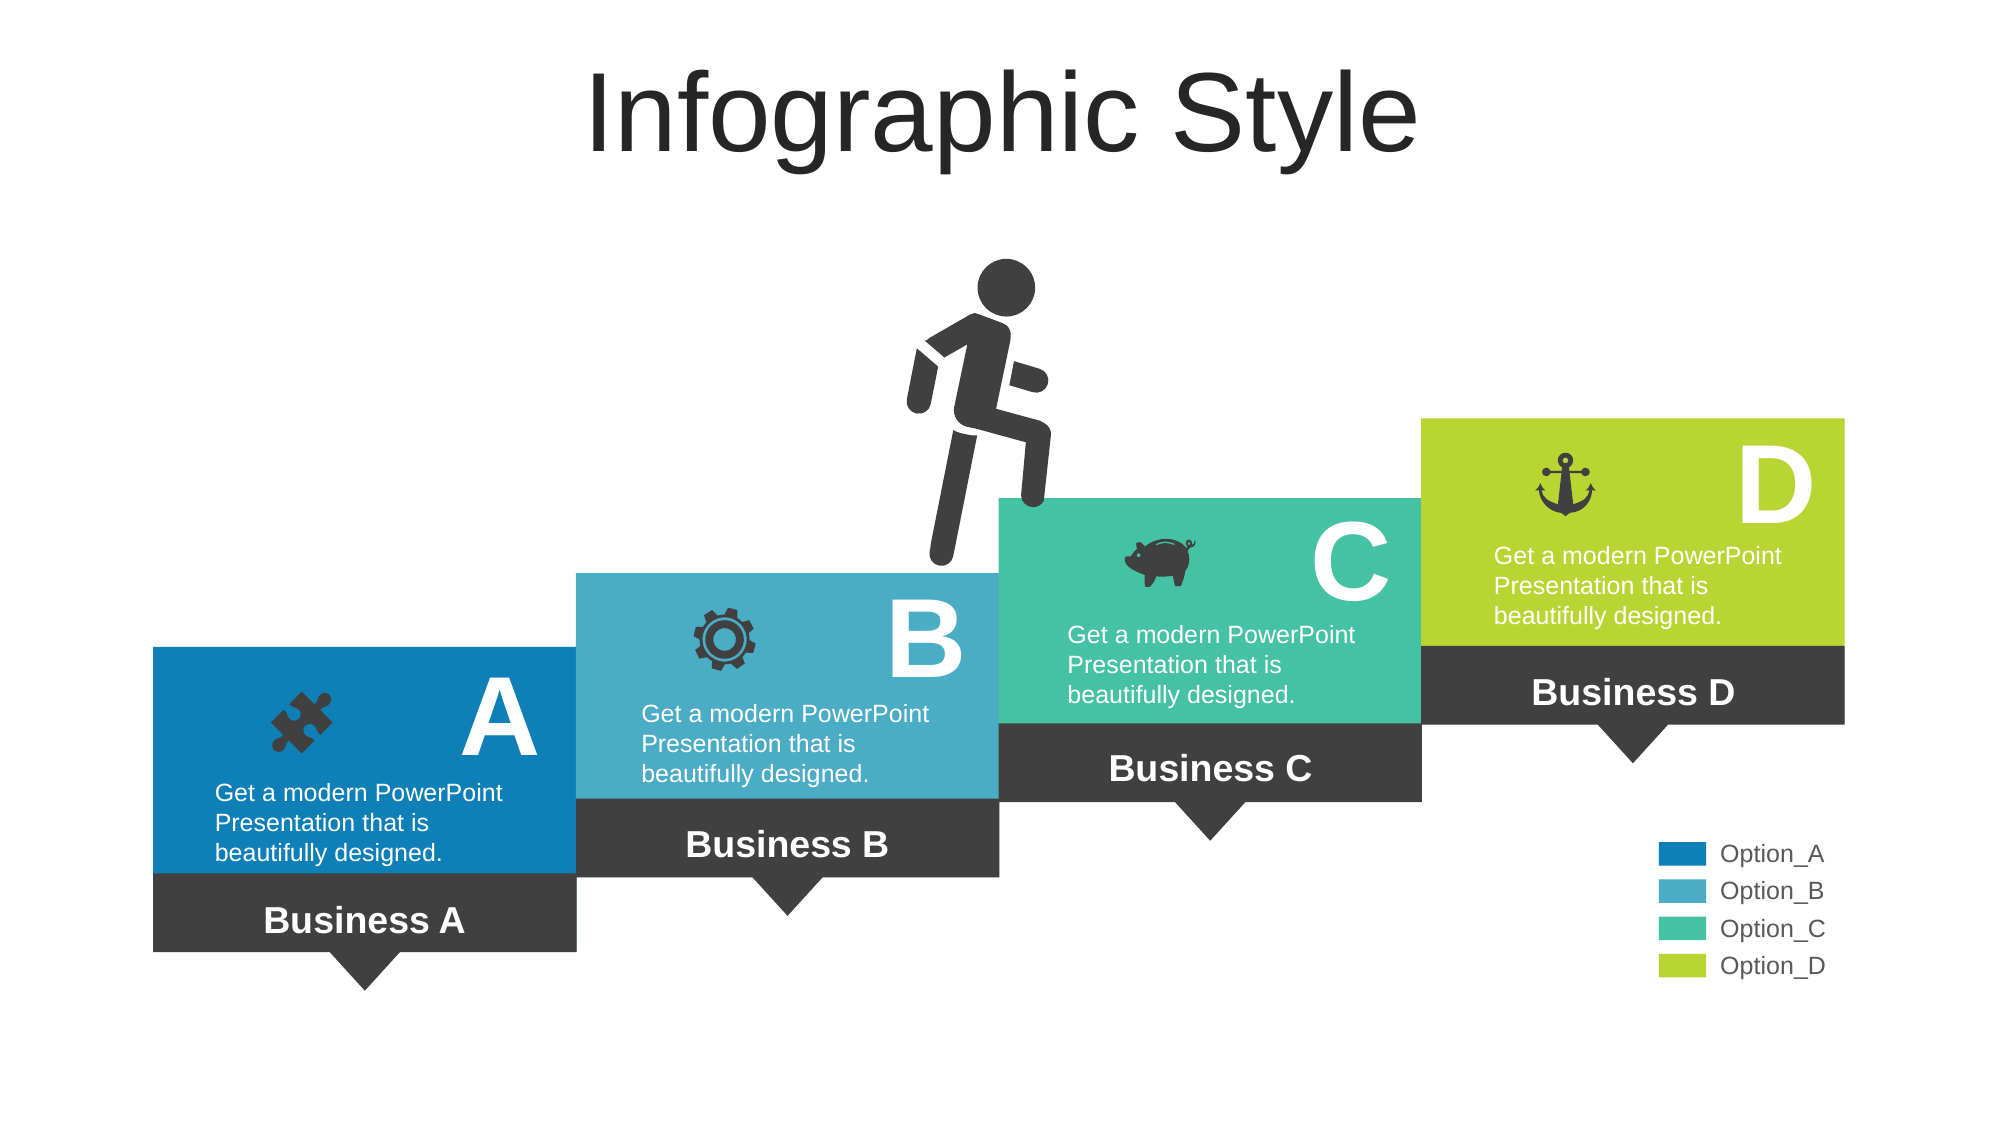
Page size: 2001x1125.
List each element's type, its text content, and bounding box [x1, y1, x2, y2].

text_box [574, 797, 1001, 918]
text_box Get a modern PowerPoint Presentation that is beautifully designed. [1470, 532, 1811, 638]
text_box [1532, 451, 1599, 518]
text_box Get a modern PowerPoint Presentation that is beautifully designed. [191, 768, 532, 874]
text_box Get a modern PowerPoint Presentation that is beautifully designed. [1043, 611, 1385, 716]
text_box [922, 311, 1052, 509]
text_box [1123, 537, 1197, 588]
text_box C [1295, 480, 1390, 631]
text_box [1658, 830, 1872, 988]
text_box [976, 257, 1037, 318]
text_box Business C [1086, 736, 1335, 797]
text_box [575, 572, 997, 797]
text_box A [444, 635, 540, 785]
text_box [692, 606, 757, 673]
text_box [1420, 417, 1846, 644]
list Infographic Style [53, 55, 1952, 175]
text_box [1420, 644, 1846, 765]
text_box Business A [240, 889, 489, 949]
text_box [152, 646, 444, 872]
text_box [997, 497, 1420, 722]
text_box [152, 872, 578, 993]
text_box Business B [663, 812, 912, 873]
text_box [269, 690, 335, 755]
text_box [928, 428, 979, 567]
text_box [905, 346, 940, 415]
text_box Get a modern PowerPoint Presentation that is beautifully designed. [617, 690, 958, 795]
text_box B [870, 557, 965, 708]
text_box [997, 722, 1423, 843]
text_box Business D [1509, 660, 1758, 721]
text_box [532, 646, 575, 872]
text_box D [1721, 403, 1816, 554]
